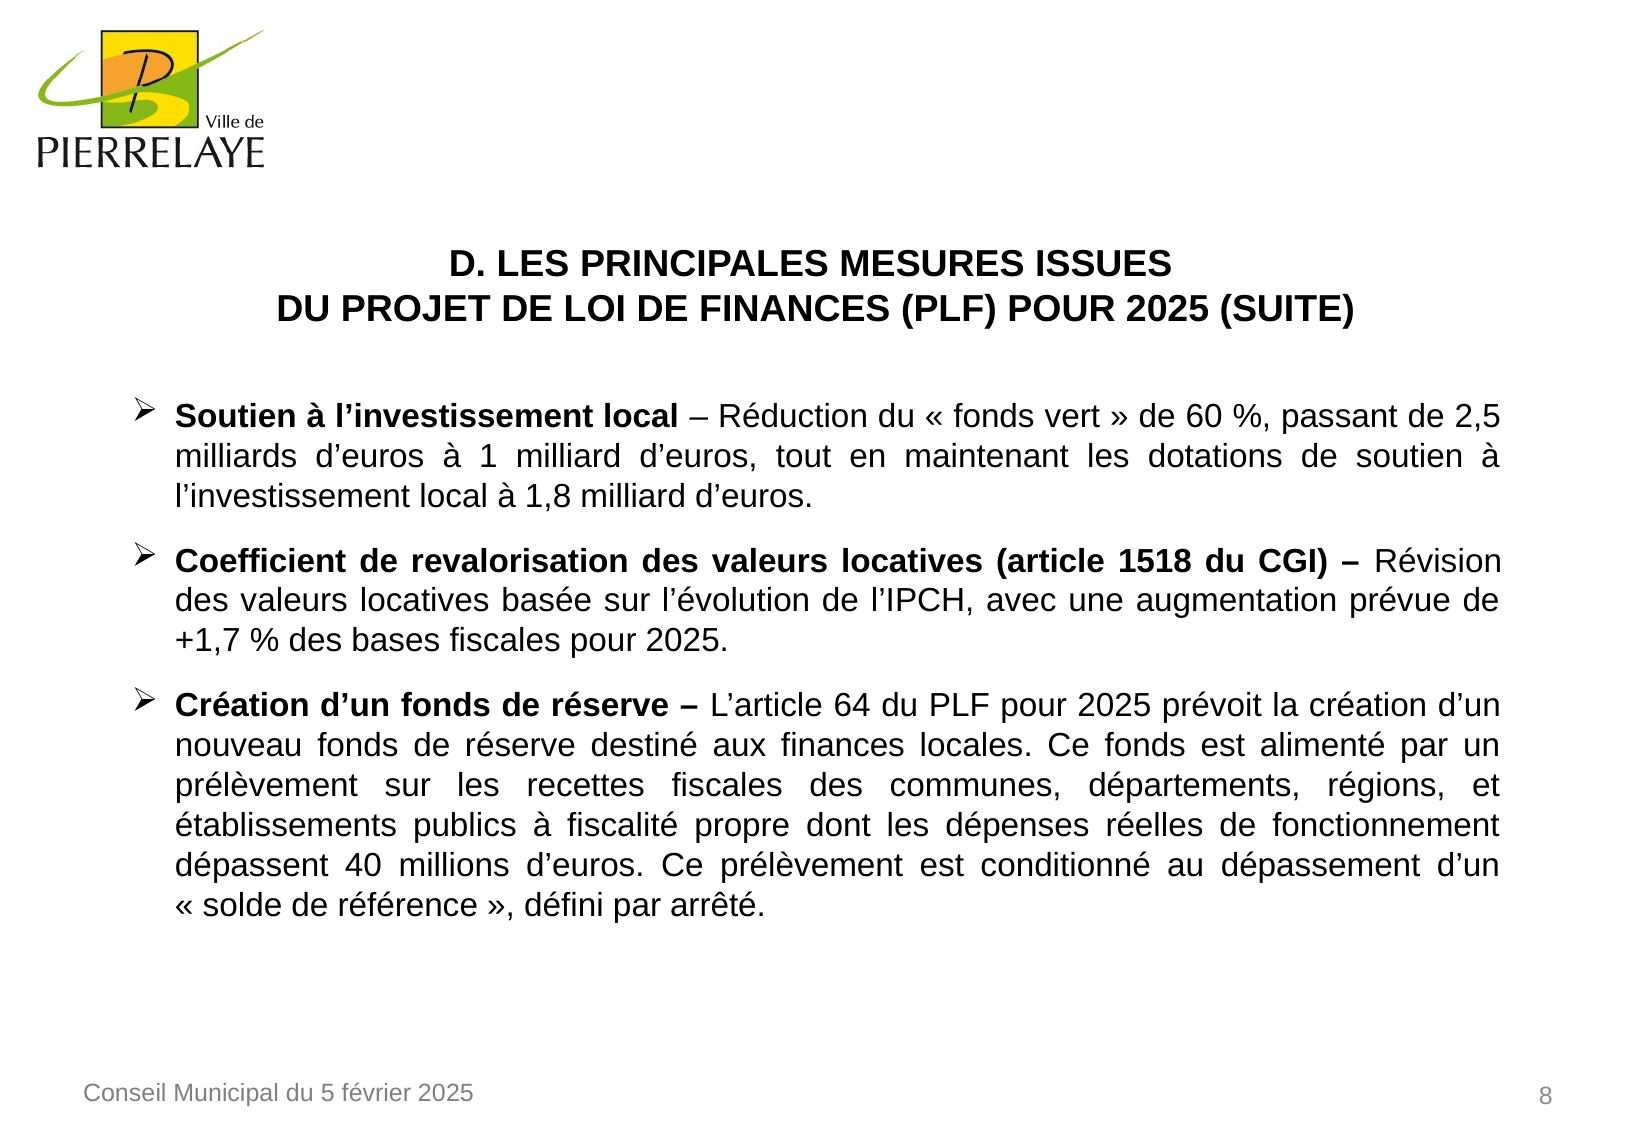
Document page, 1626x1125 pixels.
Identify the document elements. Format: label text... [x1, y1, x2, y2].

slide_number Conseil Municipal du 5 février 2025 [68, 1069, 742, 1125]
slide_number 8 [1202, 1065, 1568, 1125]
picture [0, 4, 302, 190]
text_box d. Les principales mesures issues du Projet de Loi de Finances (PLF) pour 2025 (suite) Soutien à l’investissement local – Réduction du « fonds vert » de 60 %, passant de 2,5 milliards d’euros à 1 milliard d’euros, tout en maintenant les dotations de soutien à l’investissement local à 1,8 milliard d’euros. Coefficient de revalorisation des valeurs locatives (article 1518 du CGI) – Révision des valeurs locatives basée sur l’évolution de l’IPCH, avec une augmentation prévue de +1,7 % des bases fiscales pour 2025. Création d’un fonds de réserve – L’article 64 du PLF pour 2025 prévoit la création d’un nouveau fonds de réserve destiné aux finances locales. Ce fonds est alimenté par un prélèvement sur les recettes fiscales des communes, départements, régions, et établissements publics à fiscalité propre dont les dépenses réelles de fonctionnement dépassent 40 millions d’euros. Ce prélèvement est conditionné au dépassement d’un « solde de référence », défini par arrêté. [115, 231, 1517, 1036]
